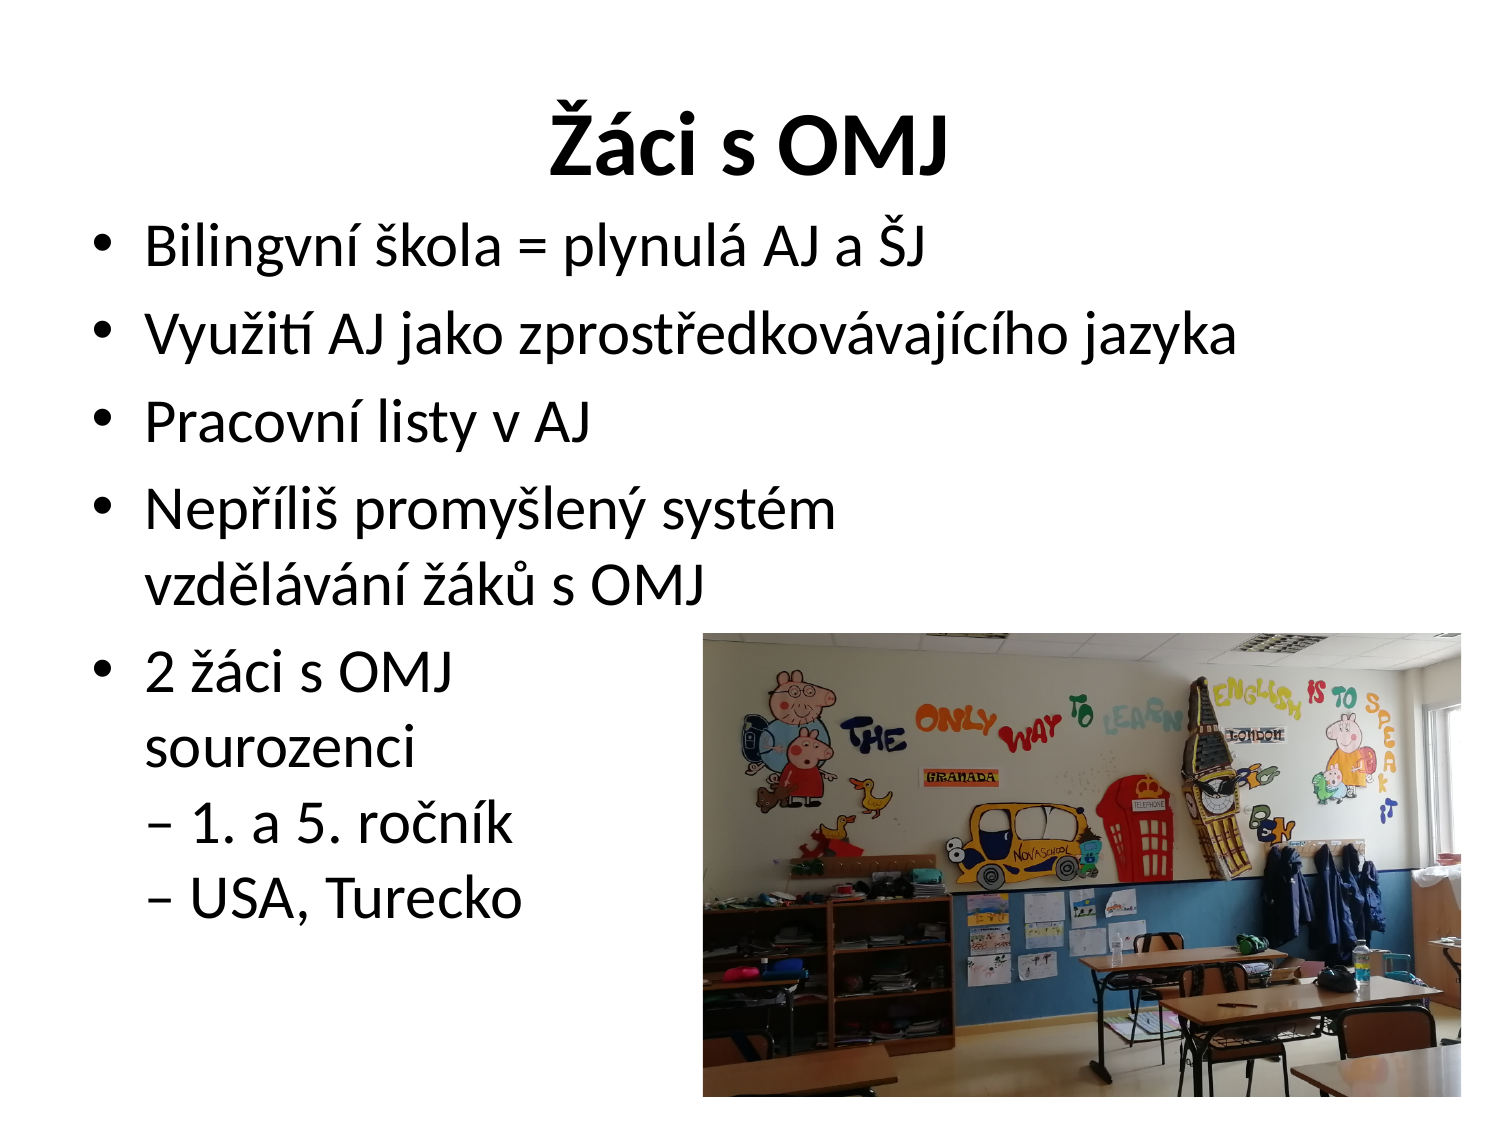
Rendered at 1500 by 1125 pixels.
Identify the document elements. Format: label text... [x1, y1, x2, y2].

title Žáci s OMJ [75, 45, 1425, 233]
picture [702, 633, 1462, 1097]
list Bilingvní škola = plynulá AJ a ŠJ Využití AJ jako zprostředkovávajícího jazyka Pracovní listy v AJ Nepříliš promyšlený systém vzdělávání žáků s OMJ 2 žáci s OMJ sourozenci – 1. a 5. ročník – USA, Turecko [76, 196, 1427, 939]
